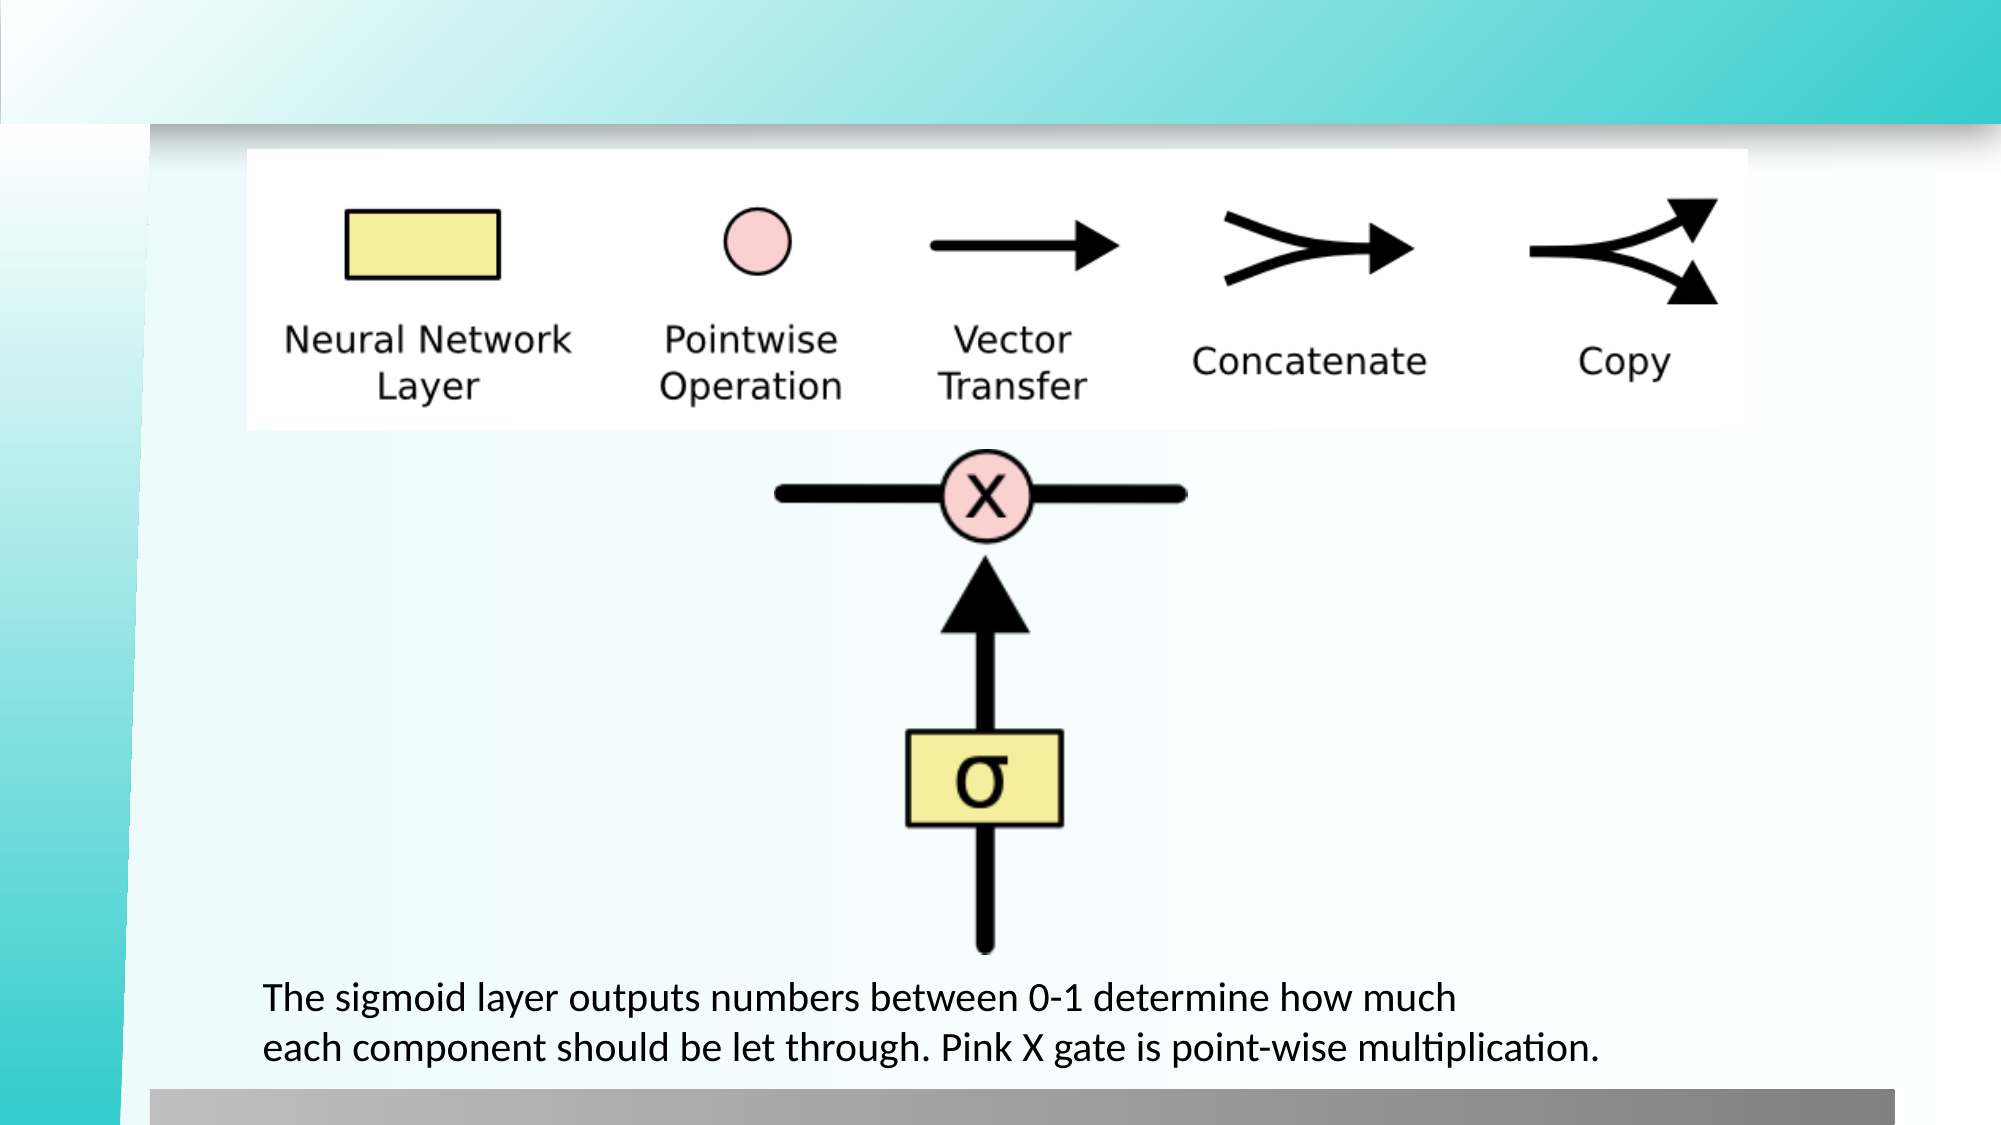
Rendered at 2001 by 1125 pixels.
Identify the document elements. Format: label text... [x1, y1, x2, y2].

picture [774, 449, 1188, 955]
picture [247, 149, 1749, 430]
text_box The sigmoid layer outputs numbers between 0-1 determine how much each component should be let through. Pink X gate is point-wise multiplication. [247, 962, 1748, 1078]
